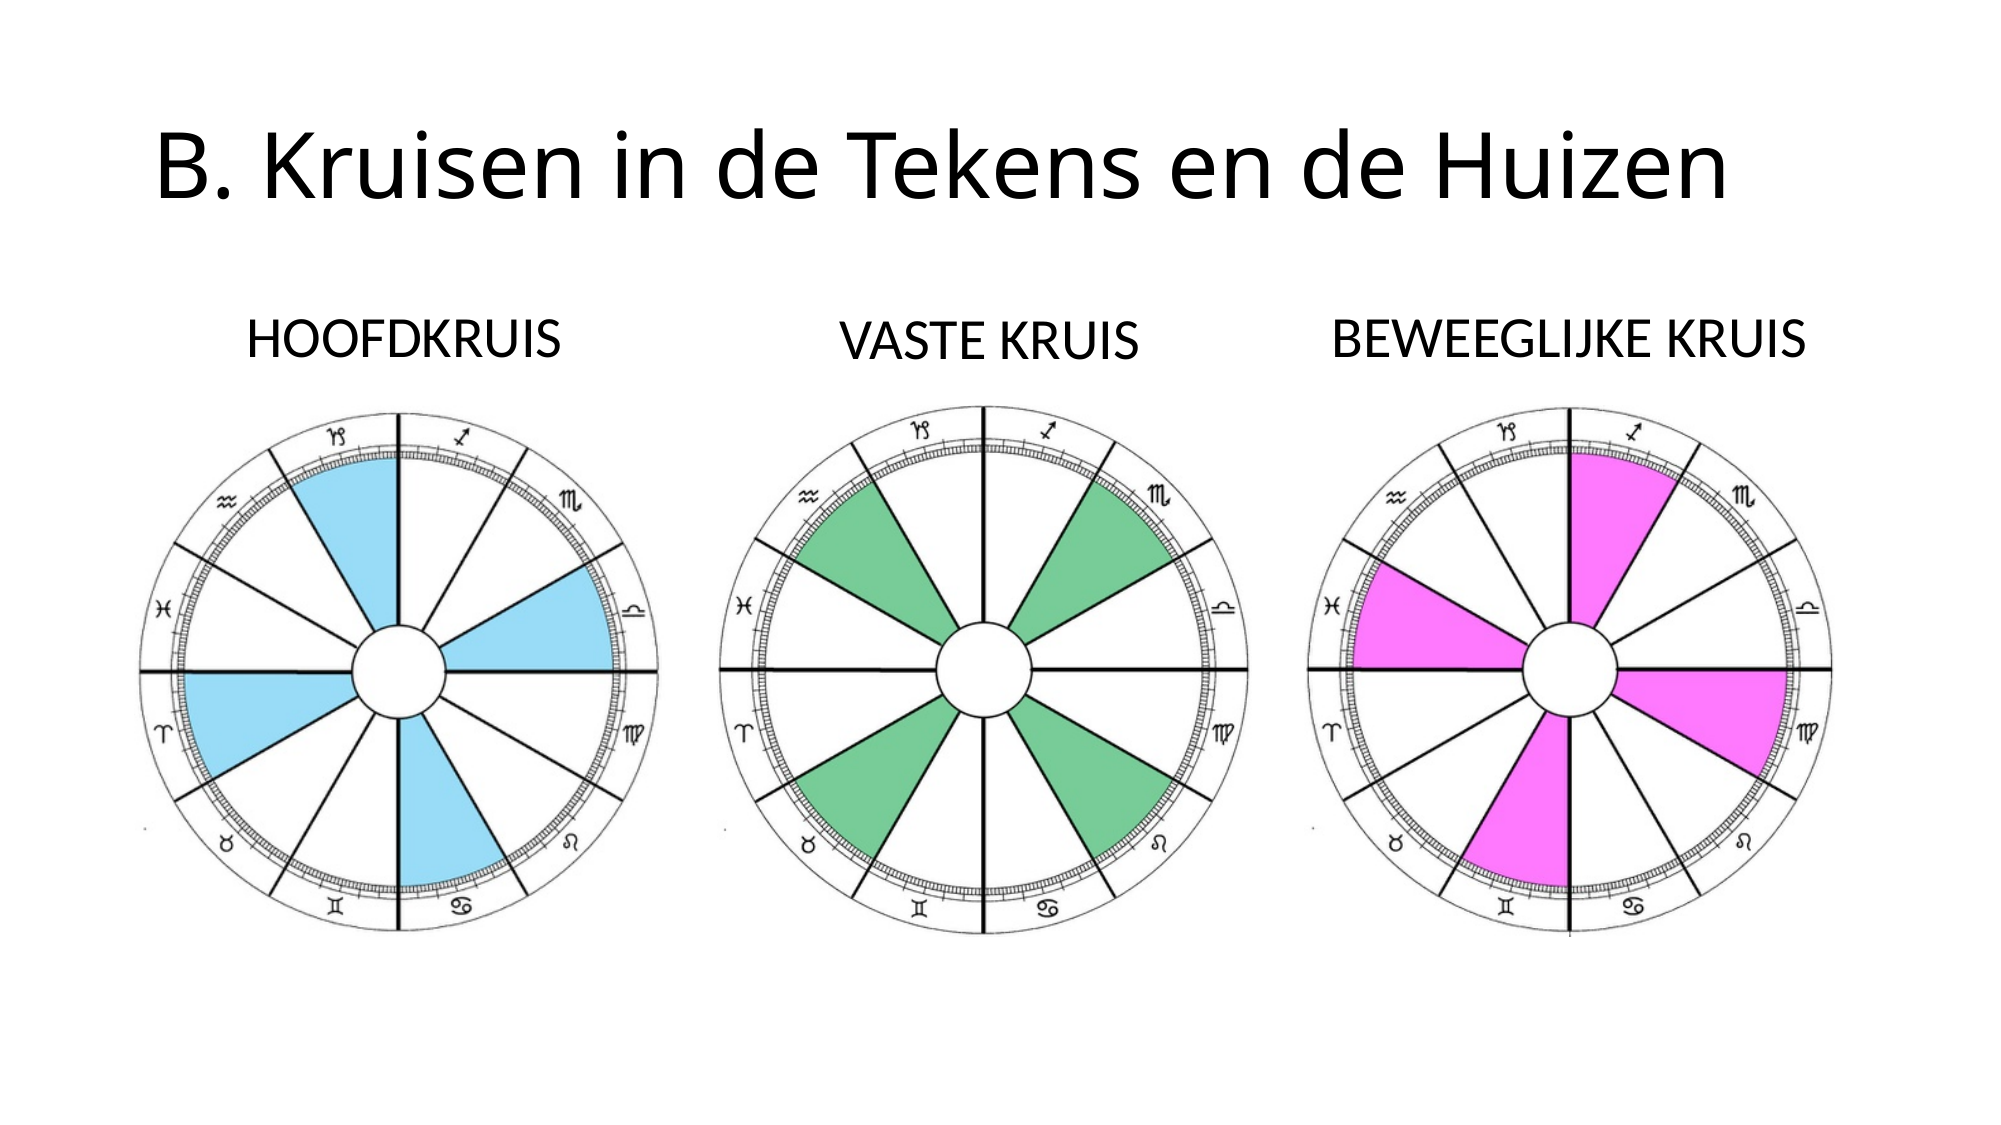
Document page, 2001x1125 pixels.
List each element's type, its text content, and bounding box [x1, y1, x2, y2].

picture [717, 405, 1252, 937]
list BEWEEGLIJKE KRUIS [1302, 299, 1836, 1014]
title B. Kruisen in de Tekens en de Huizen [137, 59, 1863, 278]
text_box VASTE KRUIS [723, 302, 1258, 1016]
list HOOFDKRUIS [137, 299, 672, 1014]
picture [1304, 405, 1836, 937]
picture [134, 405, 666, 937]
